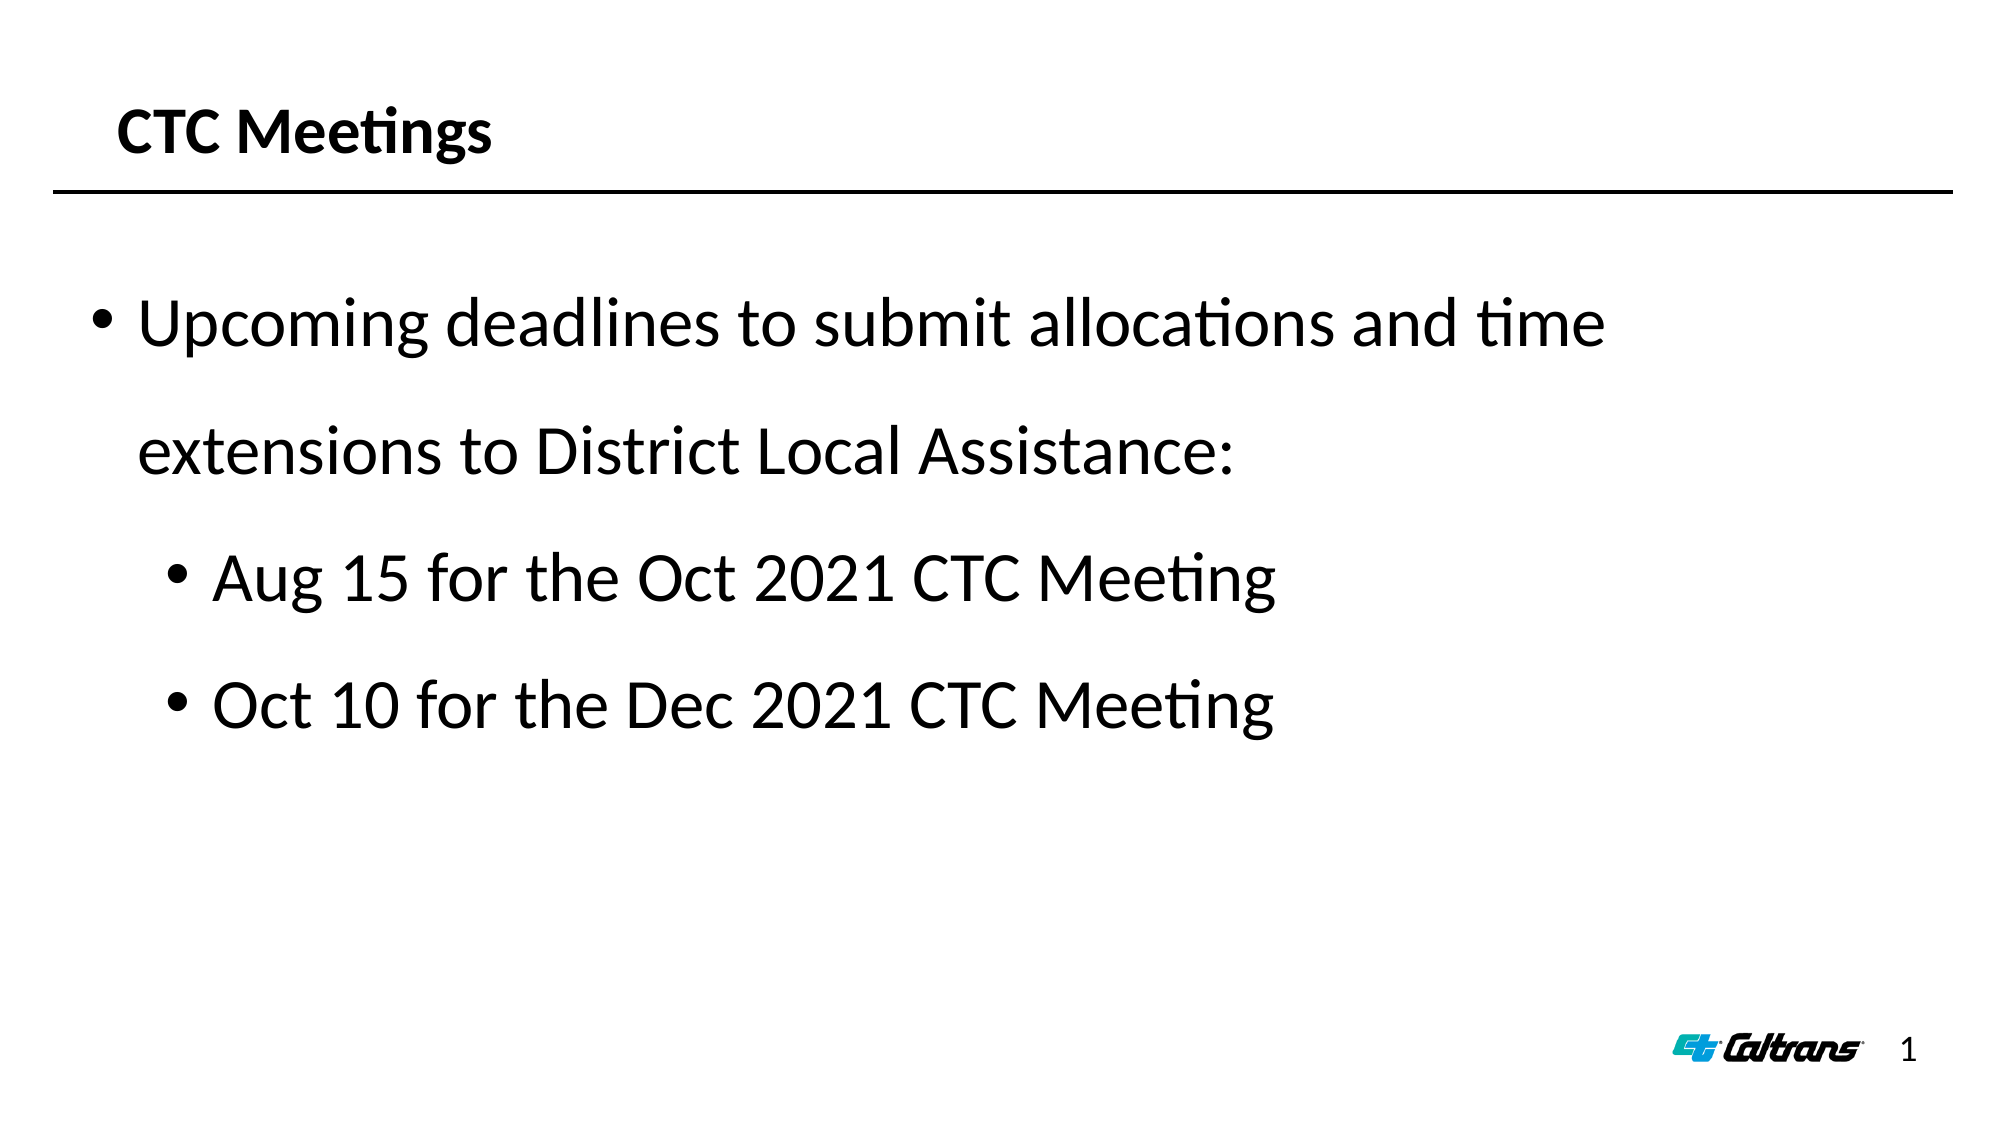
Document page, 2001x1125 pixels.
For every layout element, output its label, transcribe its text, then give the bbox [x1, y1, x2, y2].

text_box CTC Meetings [103, 79, 509, 174]
text_box Upcoming deadlines to submit allocations and time extensions to District Local Assistance: Aug 15 for the Oct 2021 CTC Meeting Oct 10 for the Dec 2021 CTC Meeting [75, 226, 1653, 751]
picture [1626, 1022, 1909, 1072]
text_box 1 [1883, 1016, 1933, 1077]
